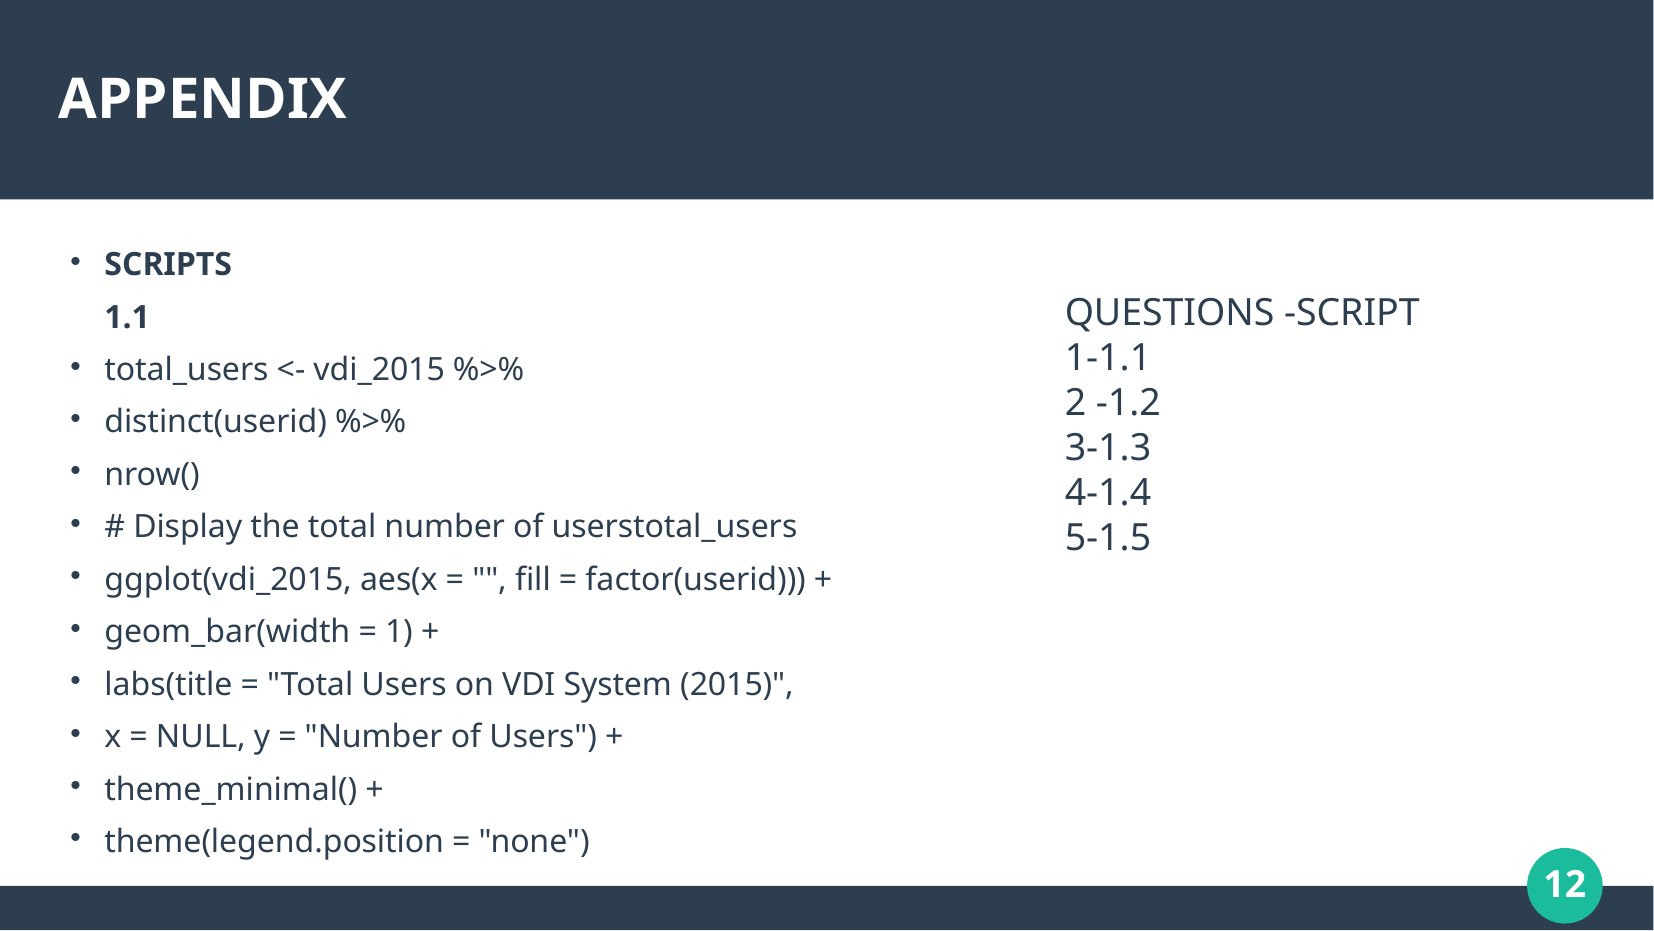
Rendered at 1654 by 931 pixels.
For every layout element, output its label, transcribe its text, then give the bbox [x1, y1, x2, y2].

text_box QUESTIONS -SCRIPT 1-1.1 2 -1.2 3-1.3 4-1.4 5-1.5 [1050, 262, 1538, 584]
title APPENDIX [59, 37, 1595, 155]
list SCRIPTS 1.1 total_users <- vdi_2015 %>% distinct(userid) %>% nrow() # Display the total number of userstotal_users ggplot(vdi_2015, aes(x = "", fill = factor(userid))) + geom_bar(width = 1) + labs(title = "Total Users on VDI System (2015)", x = NULL, y = "Number of Users") + theme_minimal() + theme(legend.position = "none") [59, 243, 1013, 864]
